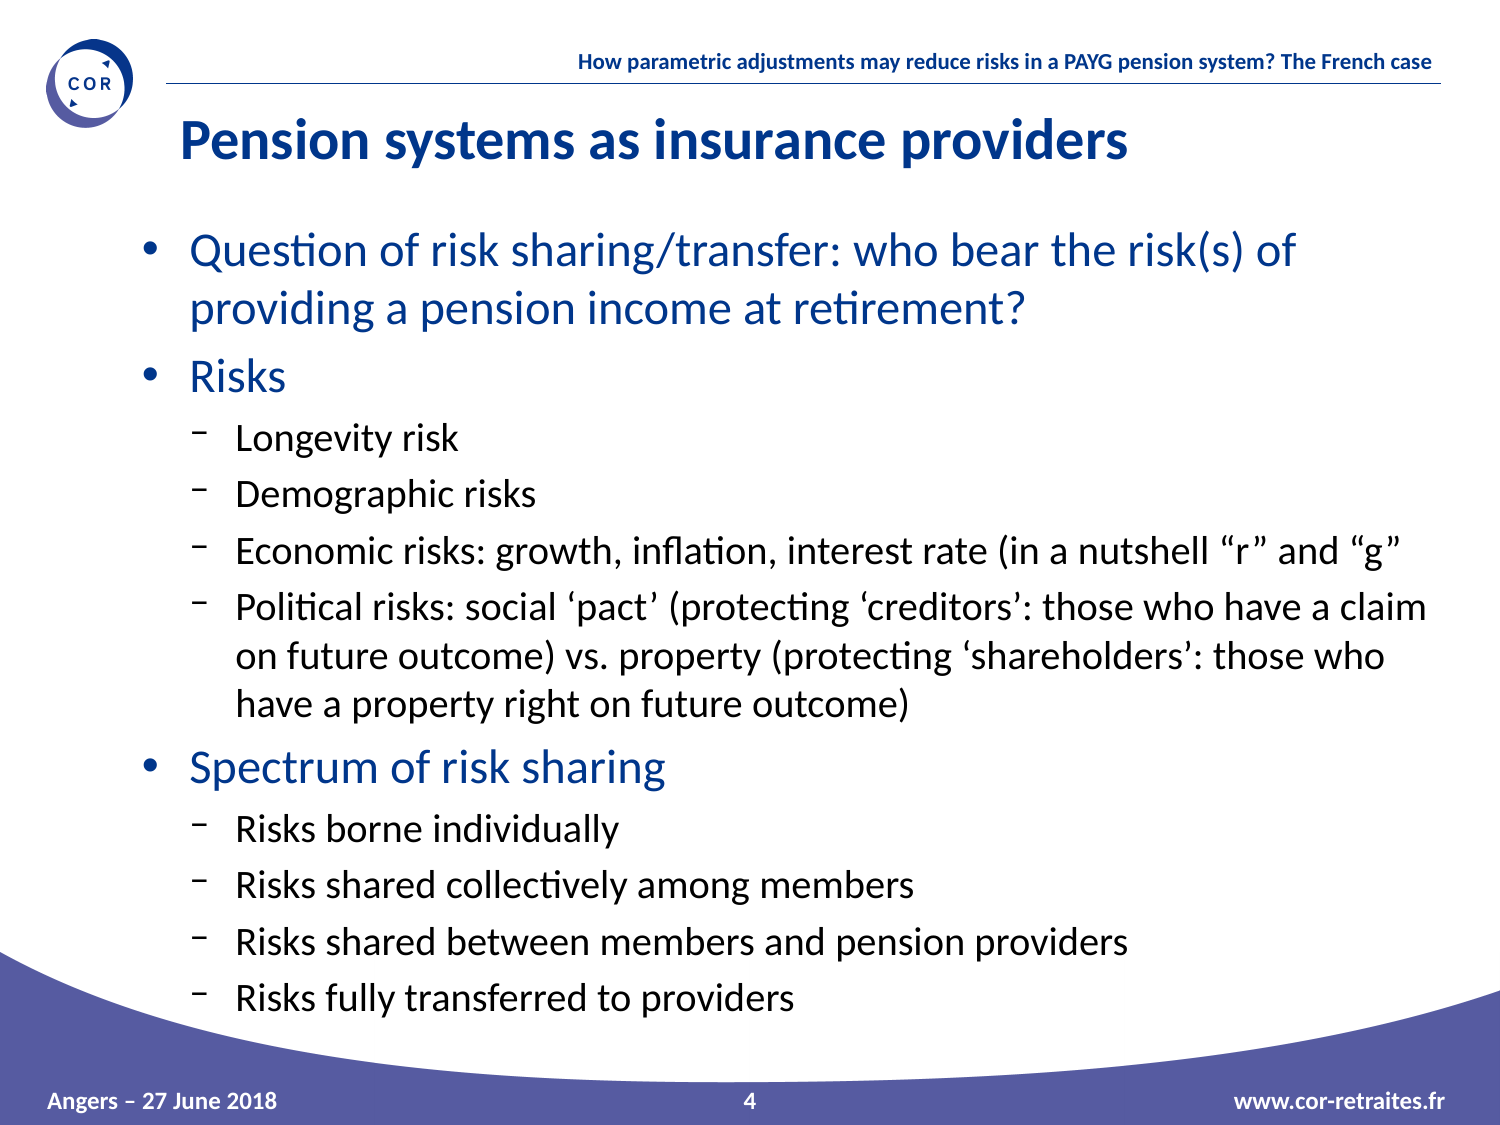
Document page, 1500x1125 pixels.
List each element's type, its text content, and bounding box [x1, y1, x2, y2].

list Question of risk sharing/transfer: who bear the risk(s) of providing a pension income at retirement? Risks Longevity risk Demographic risks Economic risks: growth, inflation, interest rate (in a nutshell “r” and “g” Political risks: social ‘pact’ (protecting ‘creditors’: those who have a claim on future outcome) vs. property (protecting ‘shareholders’: those who have a property right on future outcome) Spectrum of risk sharing Risks borne individually Risks shared collectively among members Risks shared between members and pension providers Risks fully transferred to providers [112, 210, 1448, 1037]
picture [46, 39, 133, 128]
slide_number 4 [575, 1077, 925, 1105]
list Pension systems as insurance providers [165, 94, 1461, 211]
picture [0, 952, 1500, 1125]
